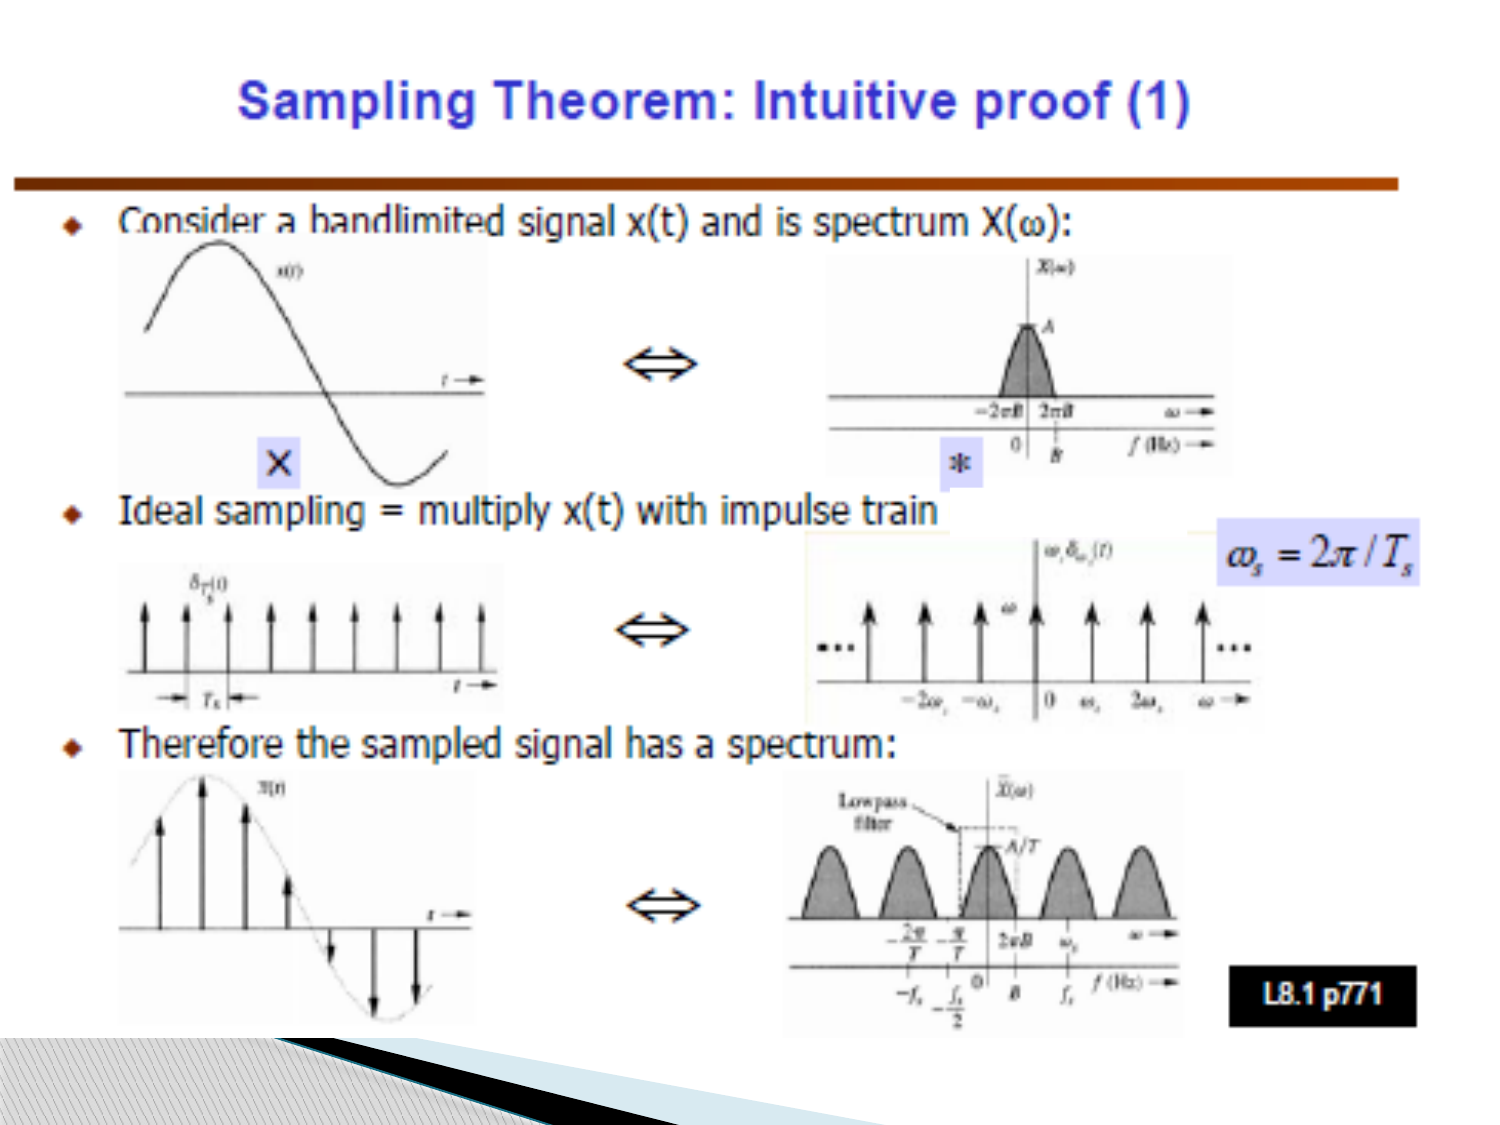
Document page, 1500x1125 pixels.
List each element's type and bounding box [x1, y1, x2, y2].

picture [0, 49, 1467, 1038]
